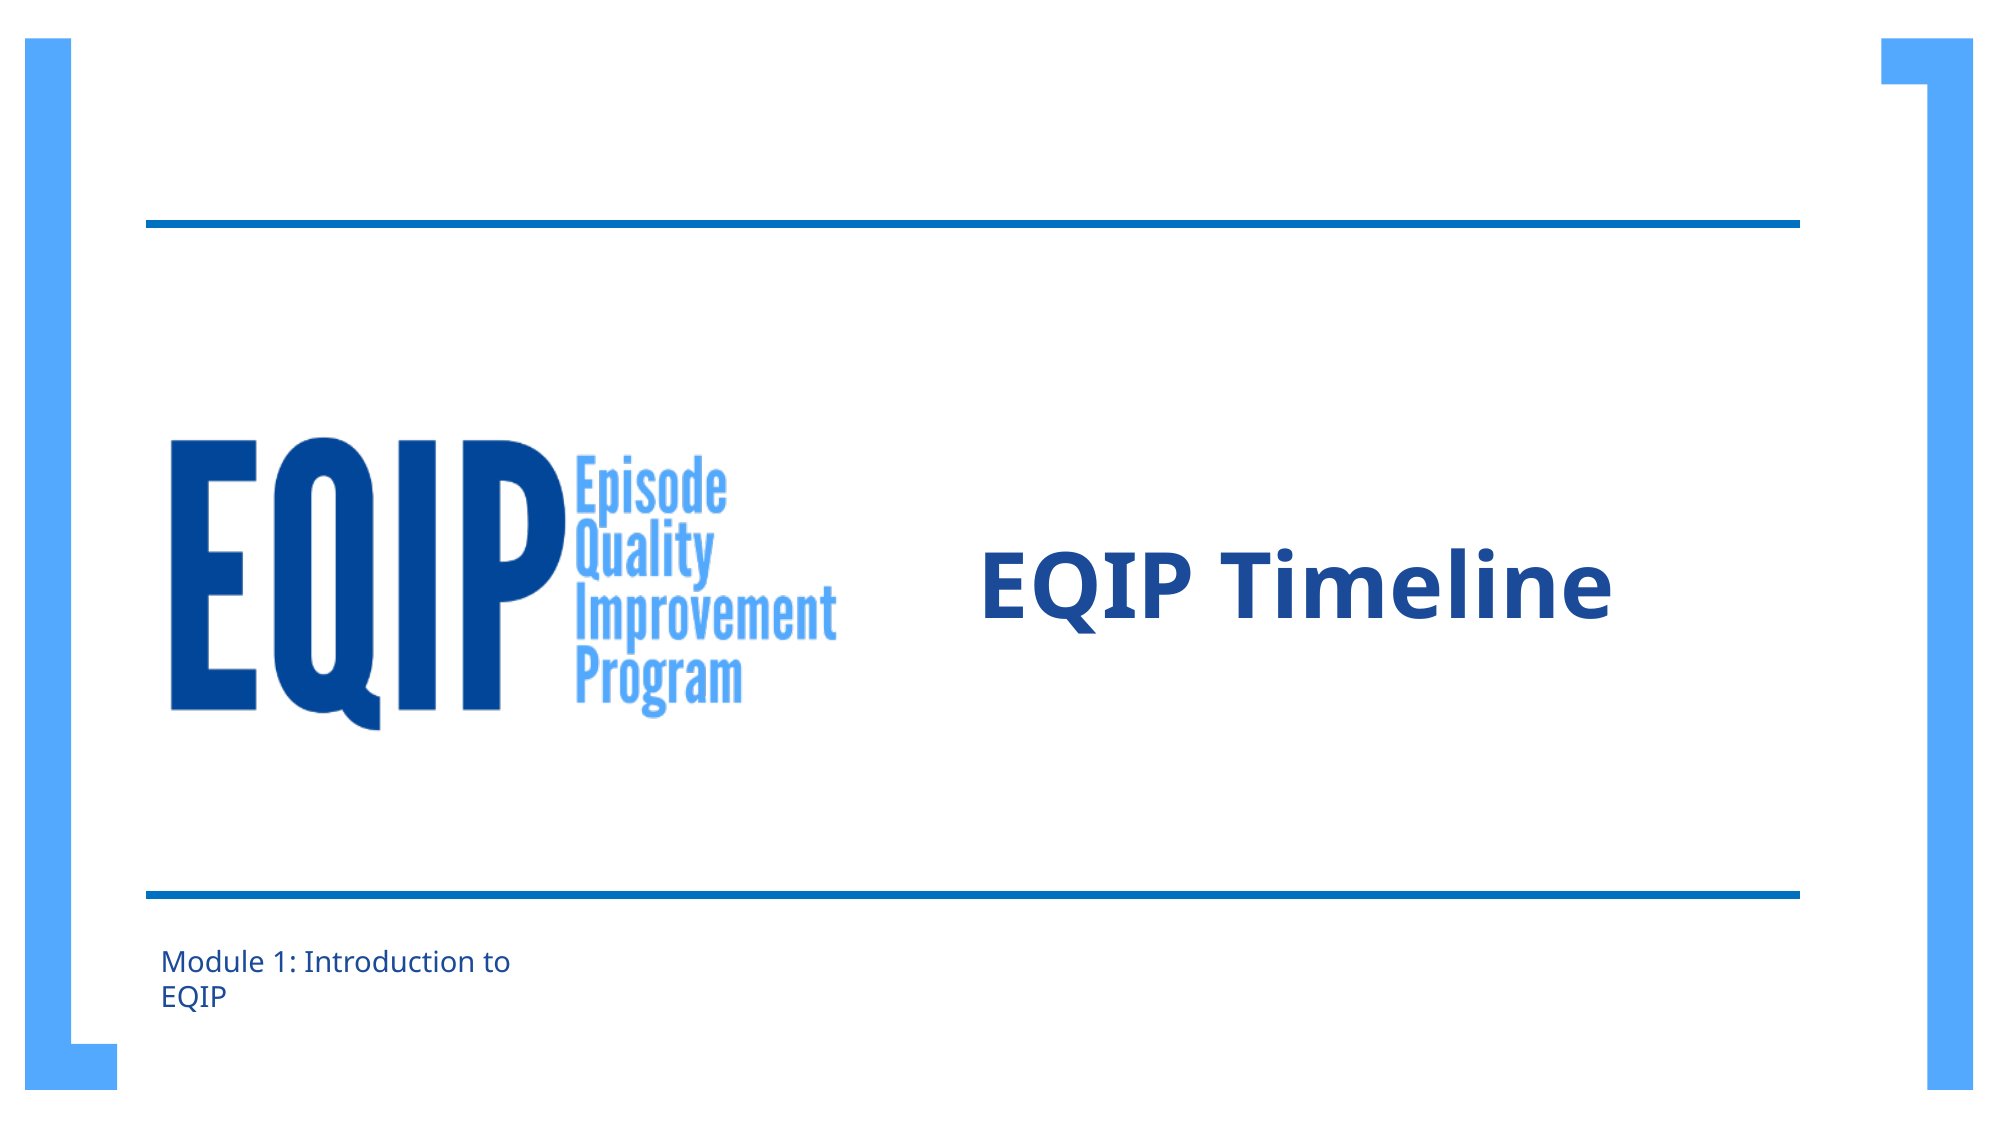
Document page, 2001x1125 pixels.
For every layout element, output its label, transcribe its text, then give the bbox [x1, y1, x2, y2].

title EQIP Timeline [963, 461, 1883, 716]
text_box Module 1: Introduction to EQIP [145, 935, 598, 1021]
picture [110, 201, 868, 956]
